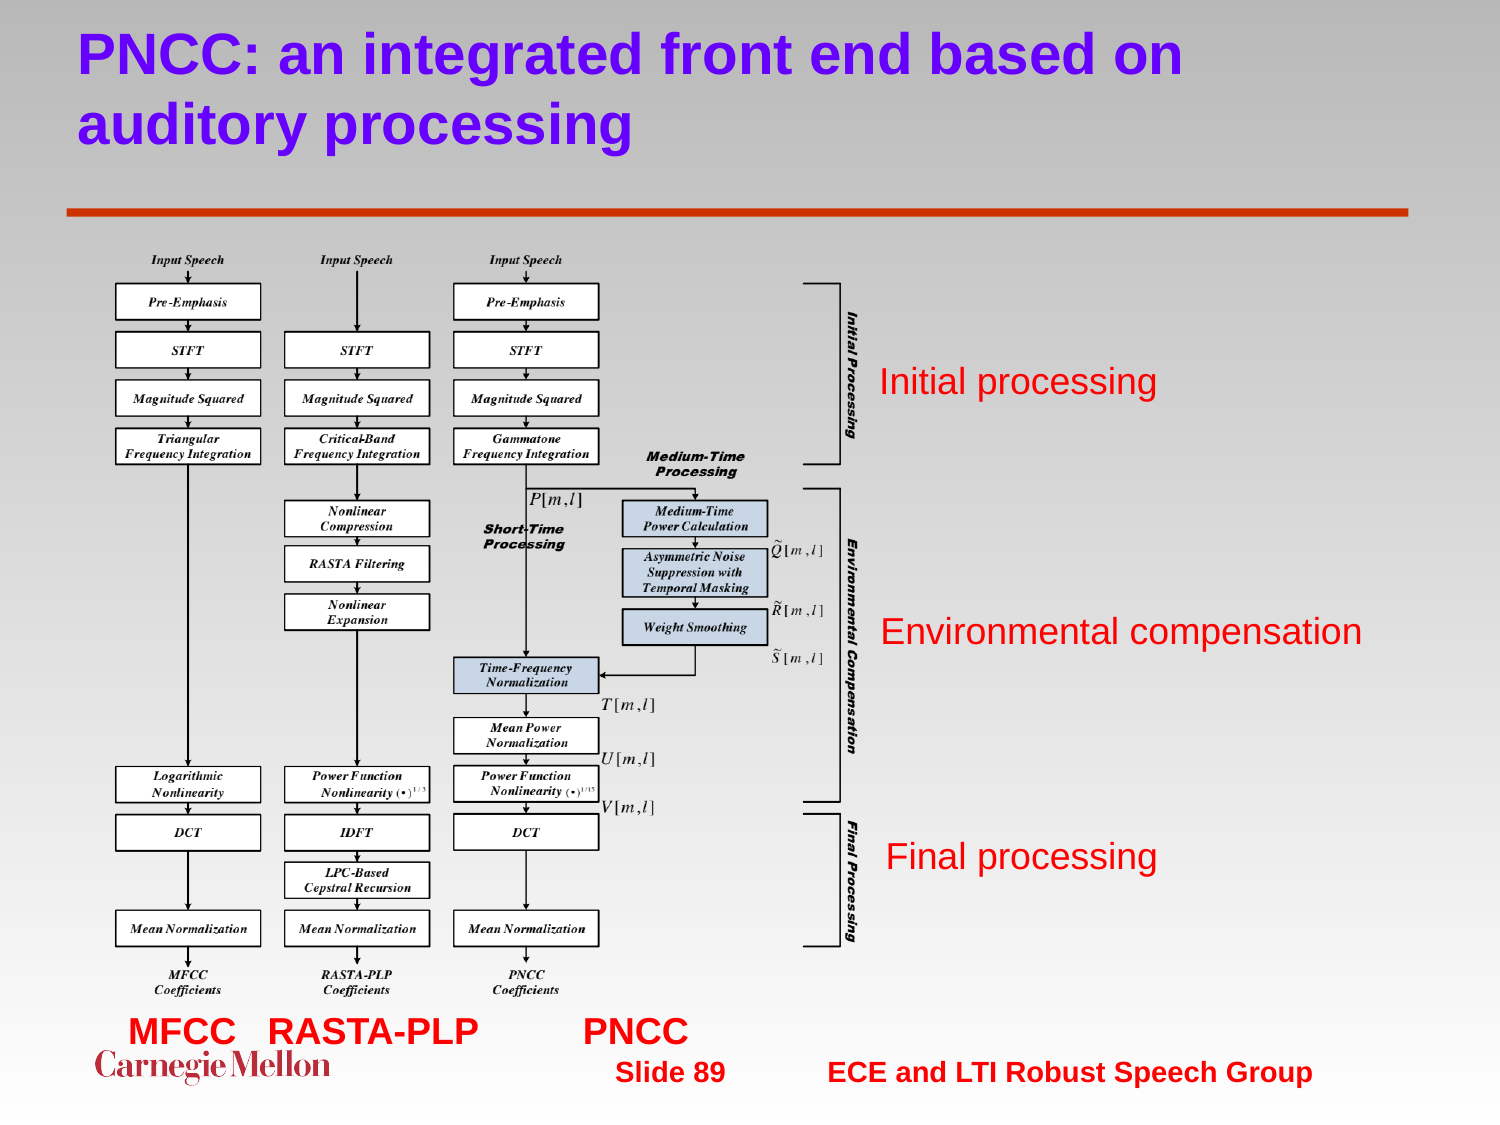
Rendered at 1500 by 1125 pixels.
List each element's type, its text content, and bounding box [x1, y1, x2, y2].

text_box MFCC RASTA-PLP PNCC [113, 1008, 705, 1060]
title PNCC: an integrated front end based on auditory processing [62, 55, 1414, 157]
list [0, 248, 1163, 999]
picture [95, 1049, 331, 1086]
text_box Initial processing [1167, 349, 1173, 410]
text_box Final processing [1167, 824, 1173, 885]
text_box Environmental compensation [1167, 599, 1378, 660]
